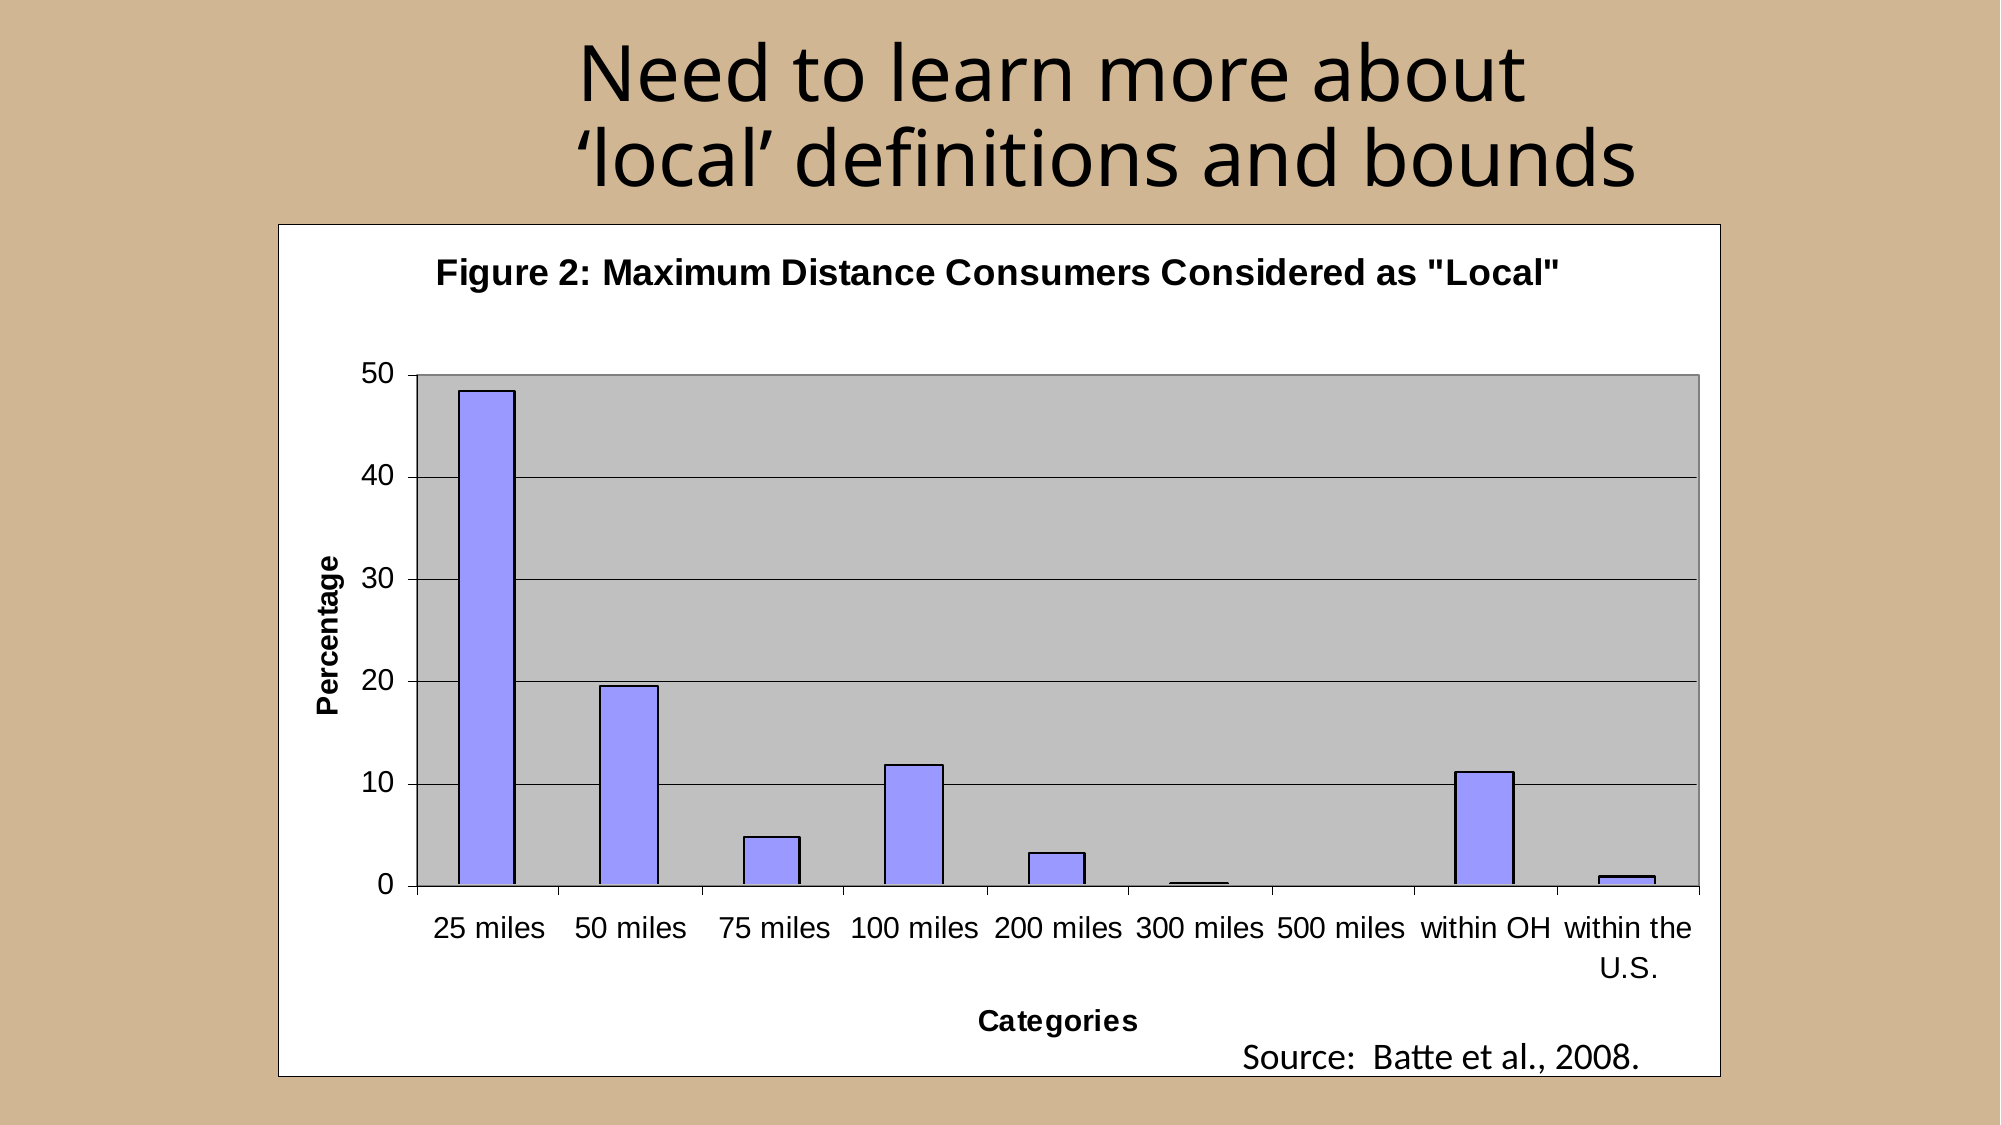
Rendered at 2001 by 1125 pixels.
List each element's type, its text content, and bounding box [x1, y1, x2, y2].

picture [266, 212, 1734, 1088]
title Need to learn more about ‘local’ definitions and bounds [562, 24, 1663, 212]
